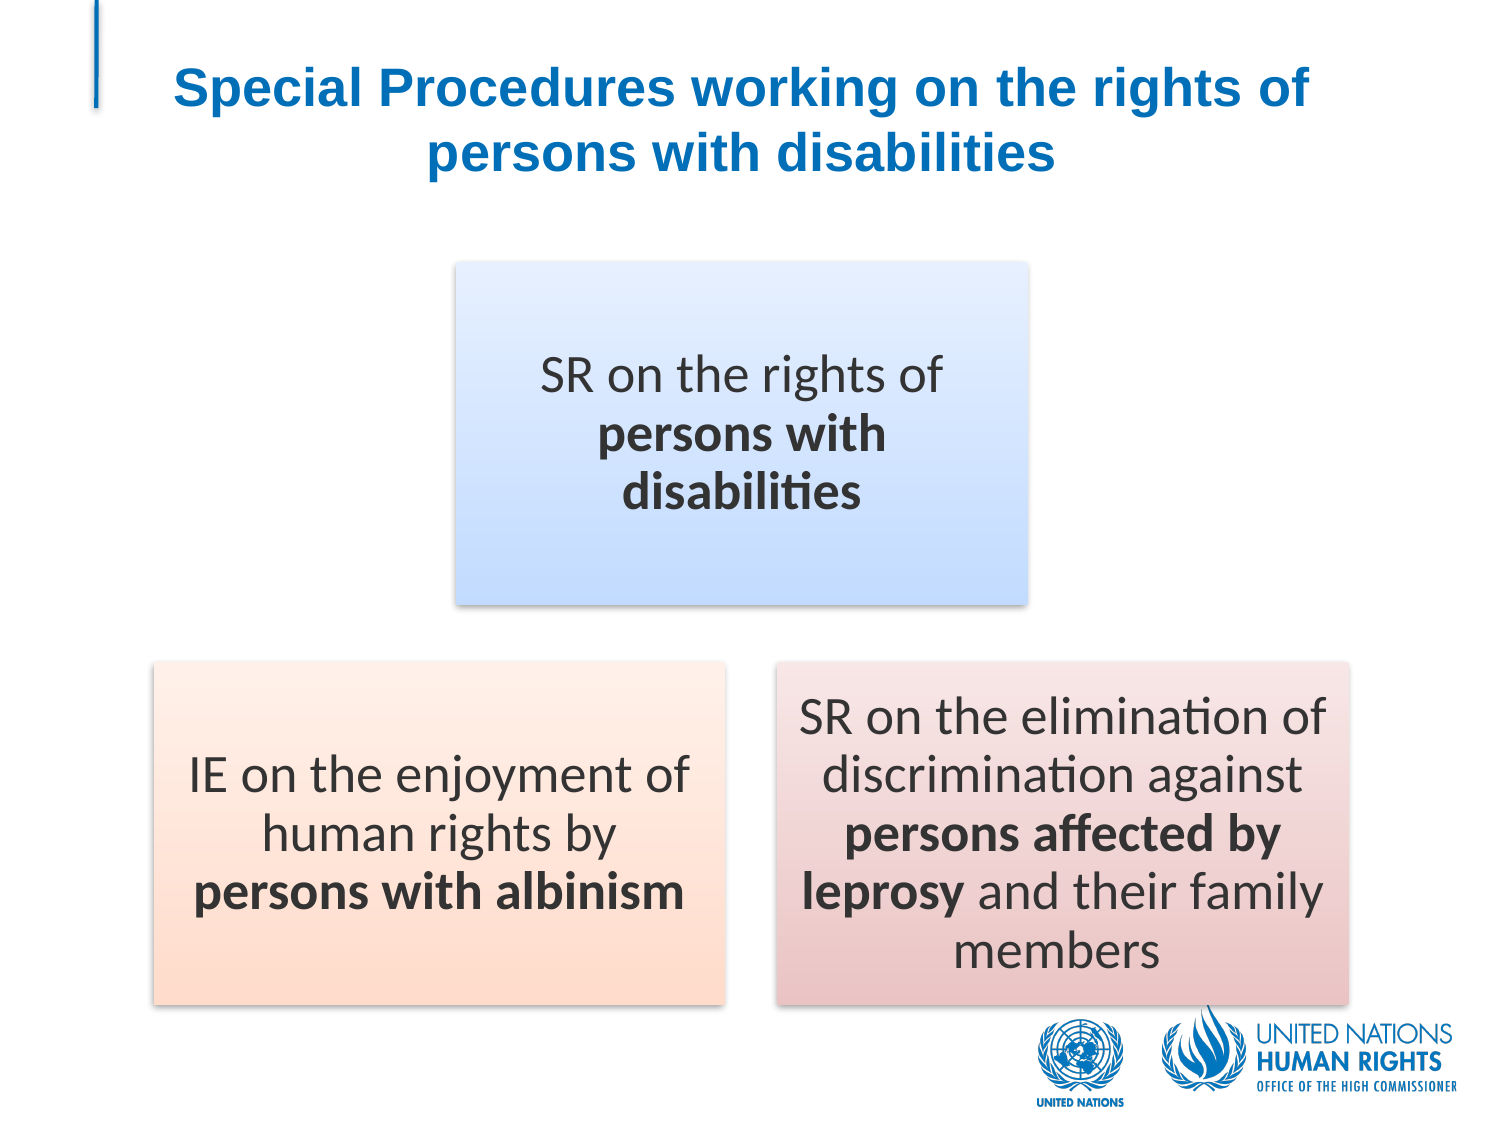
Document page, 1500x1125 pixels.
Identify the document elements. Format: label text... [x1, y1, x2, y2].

picture [1037, 990, 1457, 1107]
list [74, 262, 1426, 1006]
title Special Procedures working on the rights of persons with disabilities [121, 45, 1363, 224]
